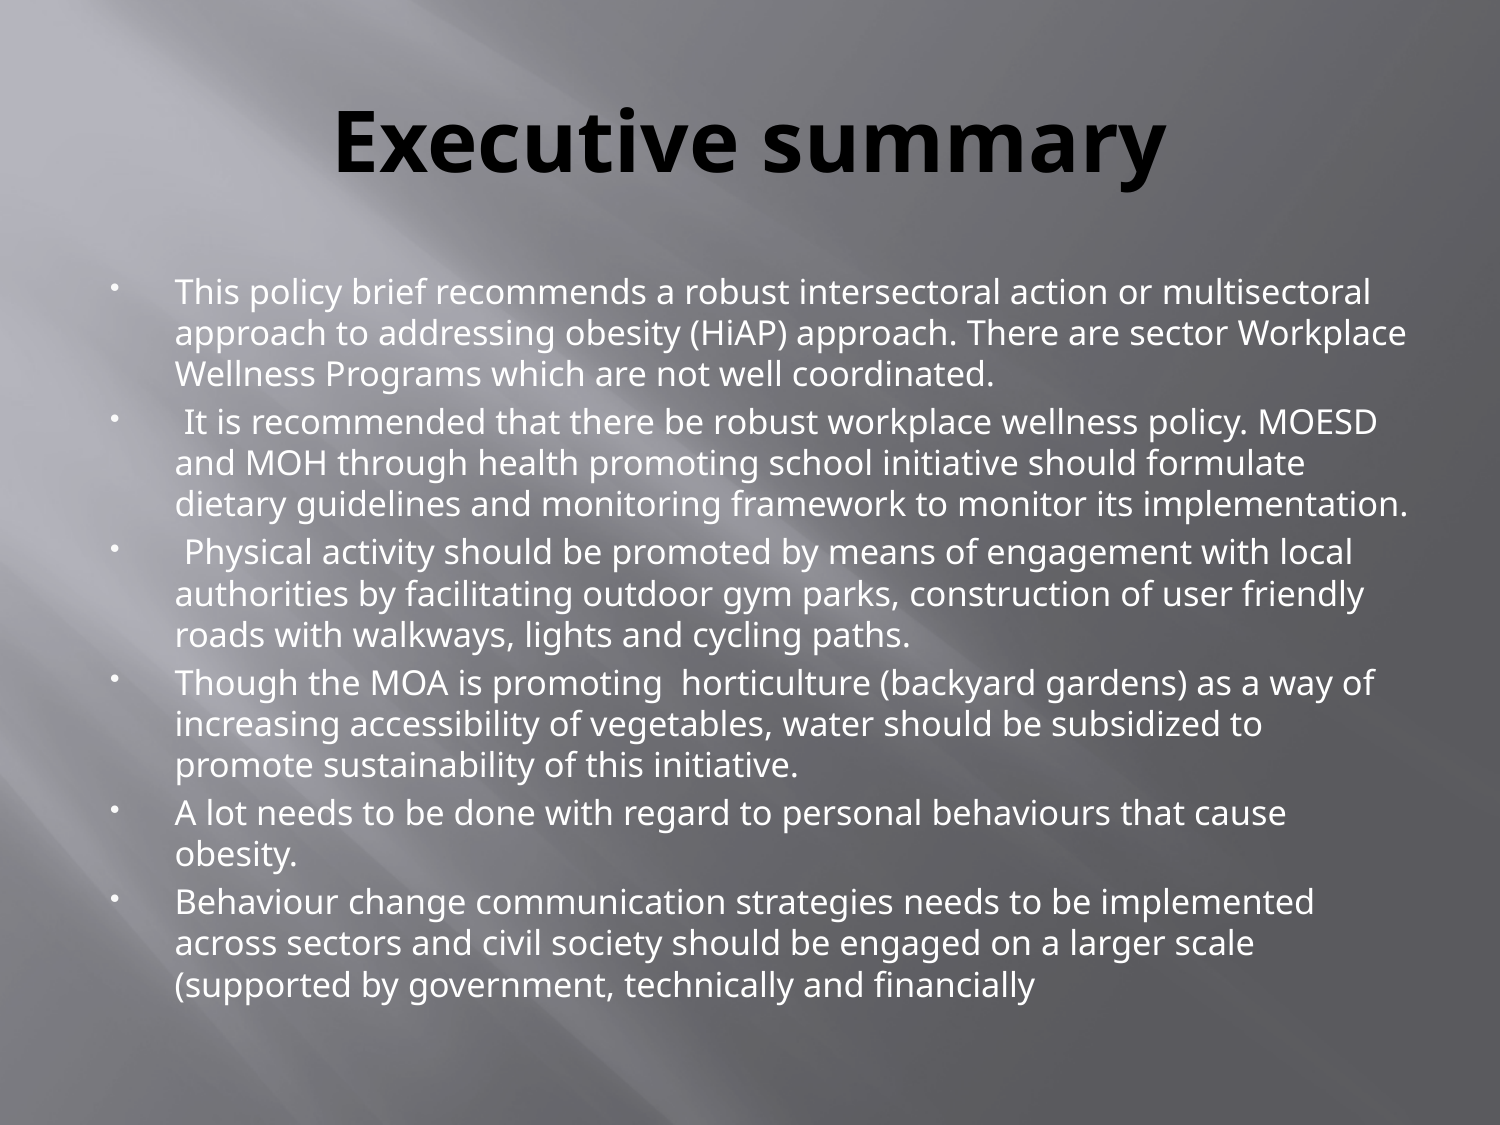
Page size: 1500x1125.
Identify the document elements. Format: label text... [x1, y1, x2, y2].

title Executive summary [75, 45, 1425, 233]
list This policy brief recommends a robust intersectoral action or multisectoral approach to addressing obesity (HiAP) approach. There are sector Workplace Wellness Programs which are not well coordinated. It is recommended that there be robust workplace wellness policy. MOESD and MOH through health promoting school initiative should formulate dietary guidelines and monitoring framework to monitor its implementation. Physical activity should be promoted by means of engagement with local authorities by facilitating outdoor gym parks, construction of user friendly roads with walkways, lights and cycling paths. Though the MOA is promoting horticulture (backyard gardens) as a way of increasing accessibility of vegetables, water should be subsidized to promote sustainability of this initiative. A lot needs to be done with regard to personal behaviours that cause obesity. Behaviour change communication strategies needs to be implemented across sectors and civil society should be engaged on a larger scale (supported by government, technically and financially [75, 262, 1425, 1035]
